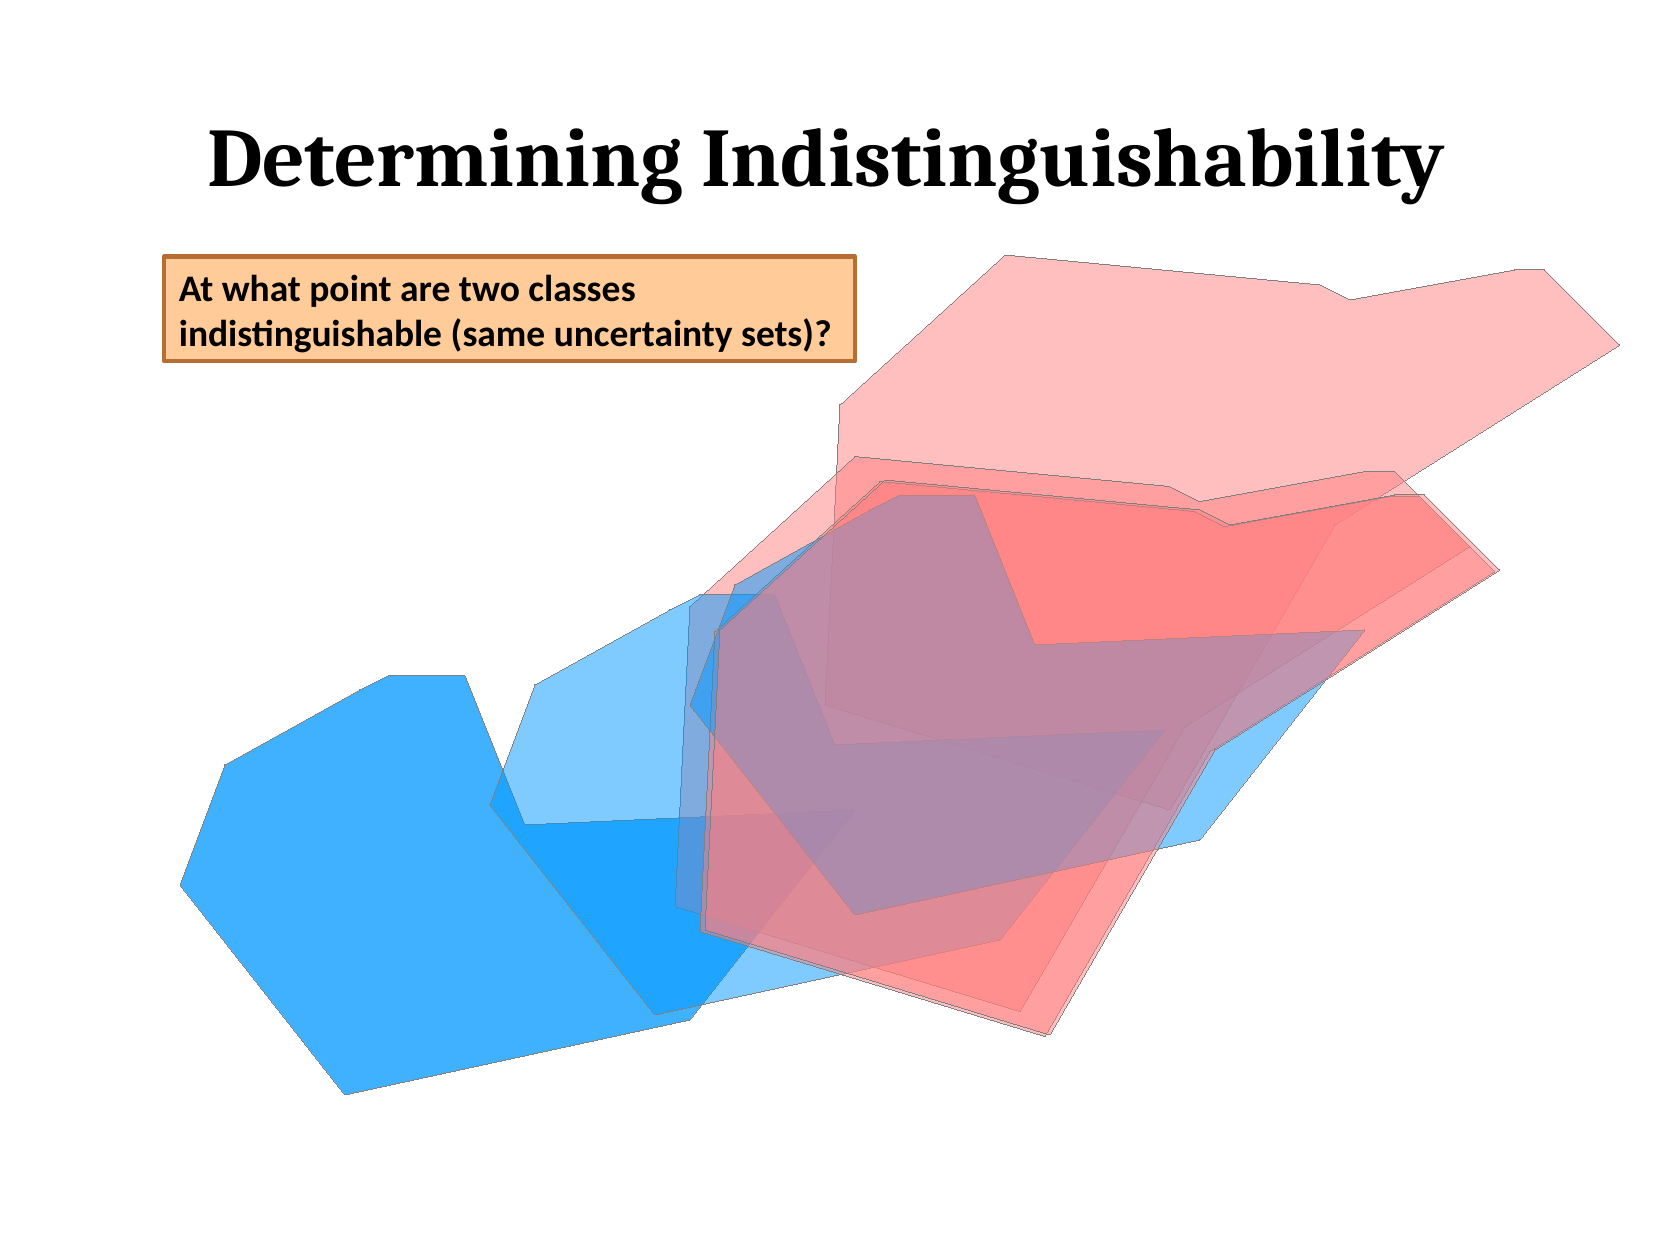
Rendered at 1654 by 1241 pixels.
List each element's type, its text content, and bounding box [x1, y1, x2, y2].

text_box [705, 480, 1500, 1035]
text_box [690, 536, 822, 736]
text_box [489, 594, 839, 1015]
text_box [703, 456, 1418, 594]
text_box [1158, 682, 1325, 850]
text_box At what point are two classes indistinguishable (same uncertainty sets)? [164, 257, 855, 362]
text_box [180, 675, 702, 1095]
text_box [836, 255, 1620, 501]
title Determining Indistinguishability [82, 49, 1571, 257]
text_box [699, 731, 1046, 1037]
